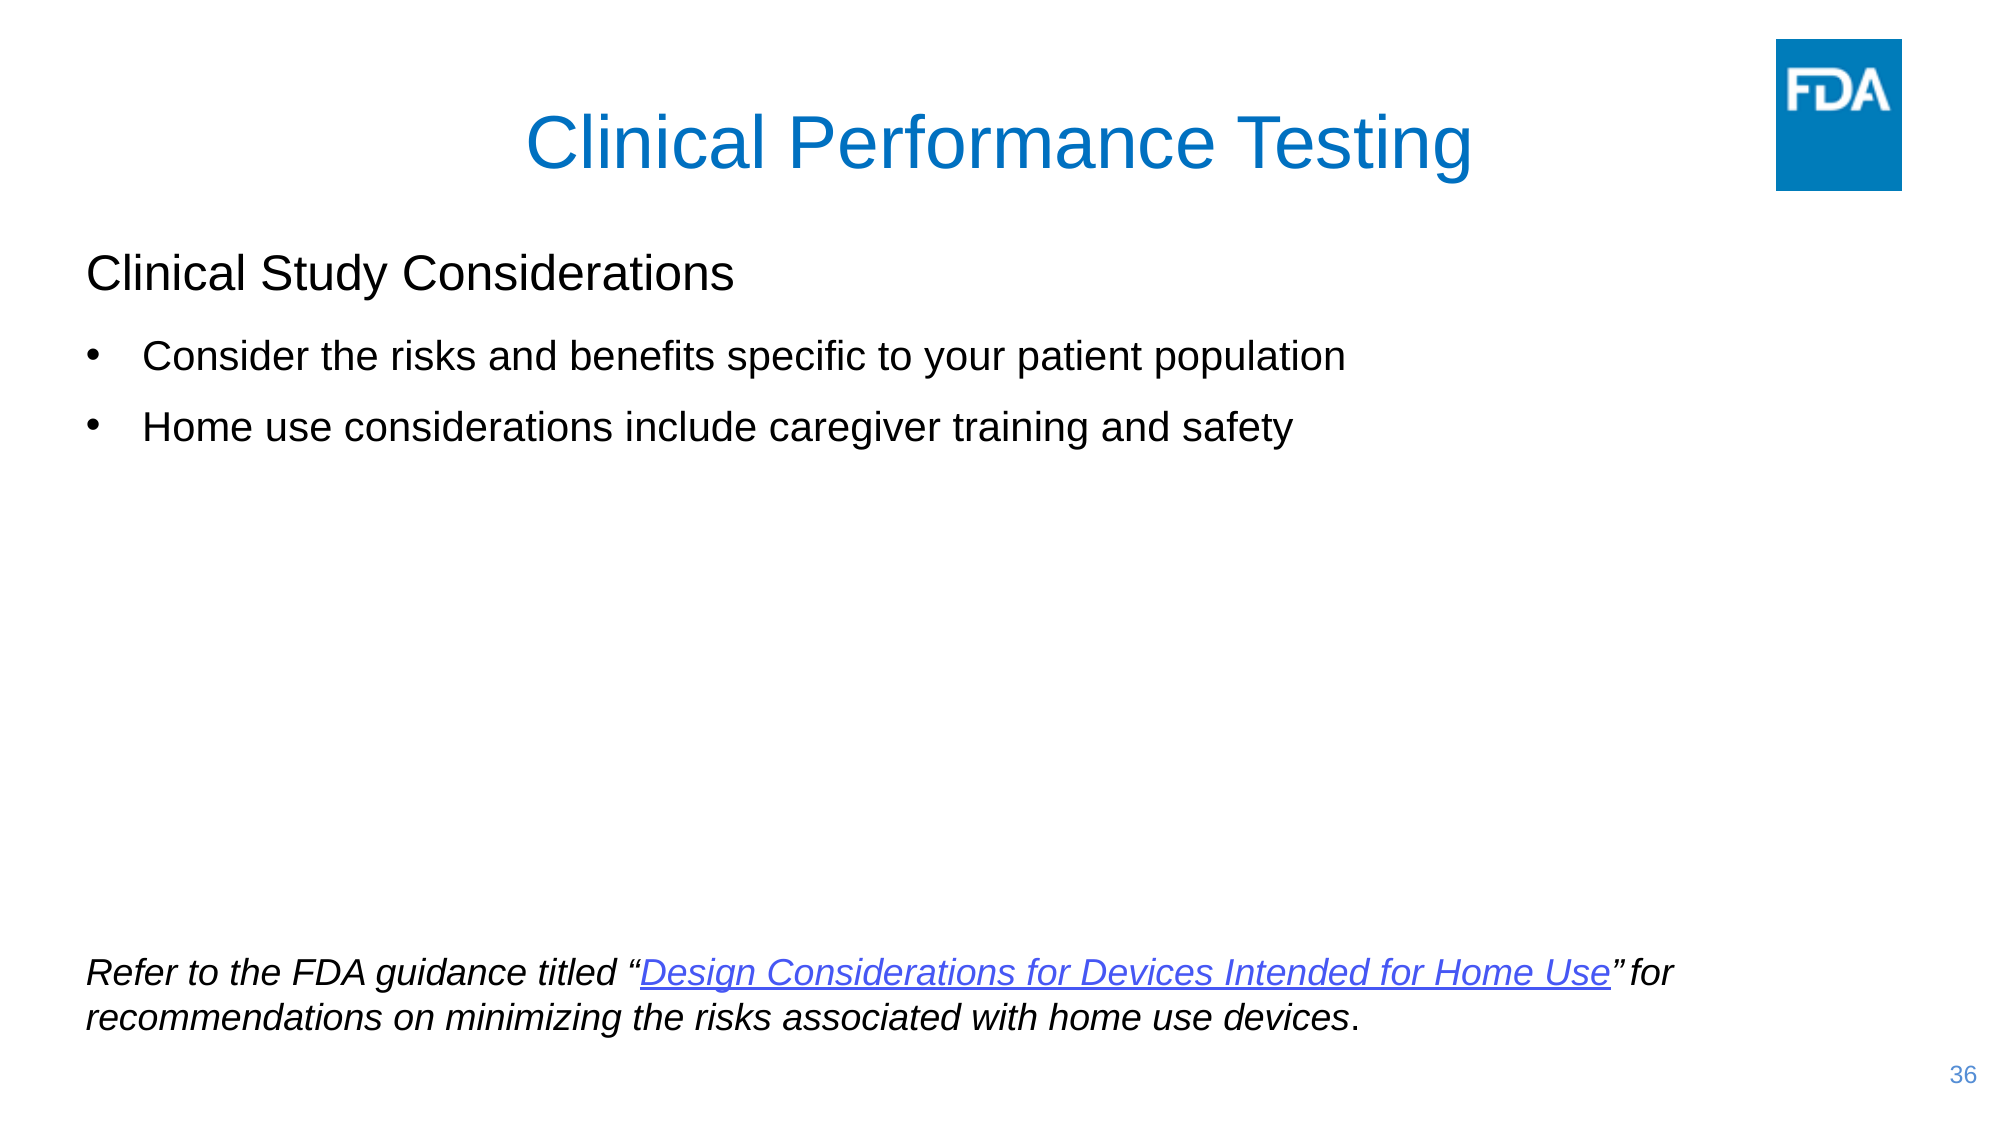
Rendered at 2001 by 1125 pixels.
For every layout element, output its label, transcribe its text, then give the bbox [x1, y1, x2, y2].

title Clinical Performance Testing [99, 45, 1900, 233]
list Clinical Study Considerations Consider the risks and benefits specific to your patient population Home use considerations include caregiver training and safety Refer to the FDA guidance titled “Design Considerations for Devices Intended for Home Use” for recommendations on minimizing the risks associated with home use devices. [70, 232, 1932, 1080]
